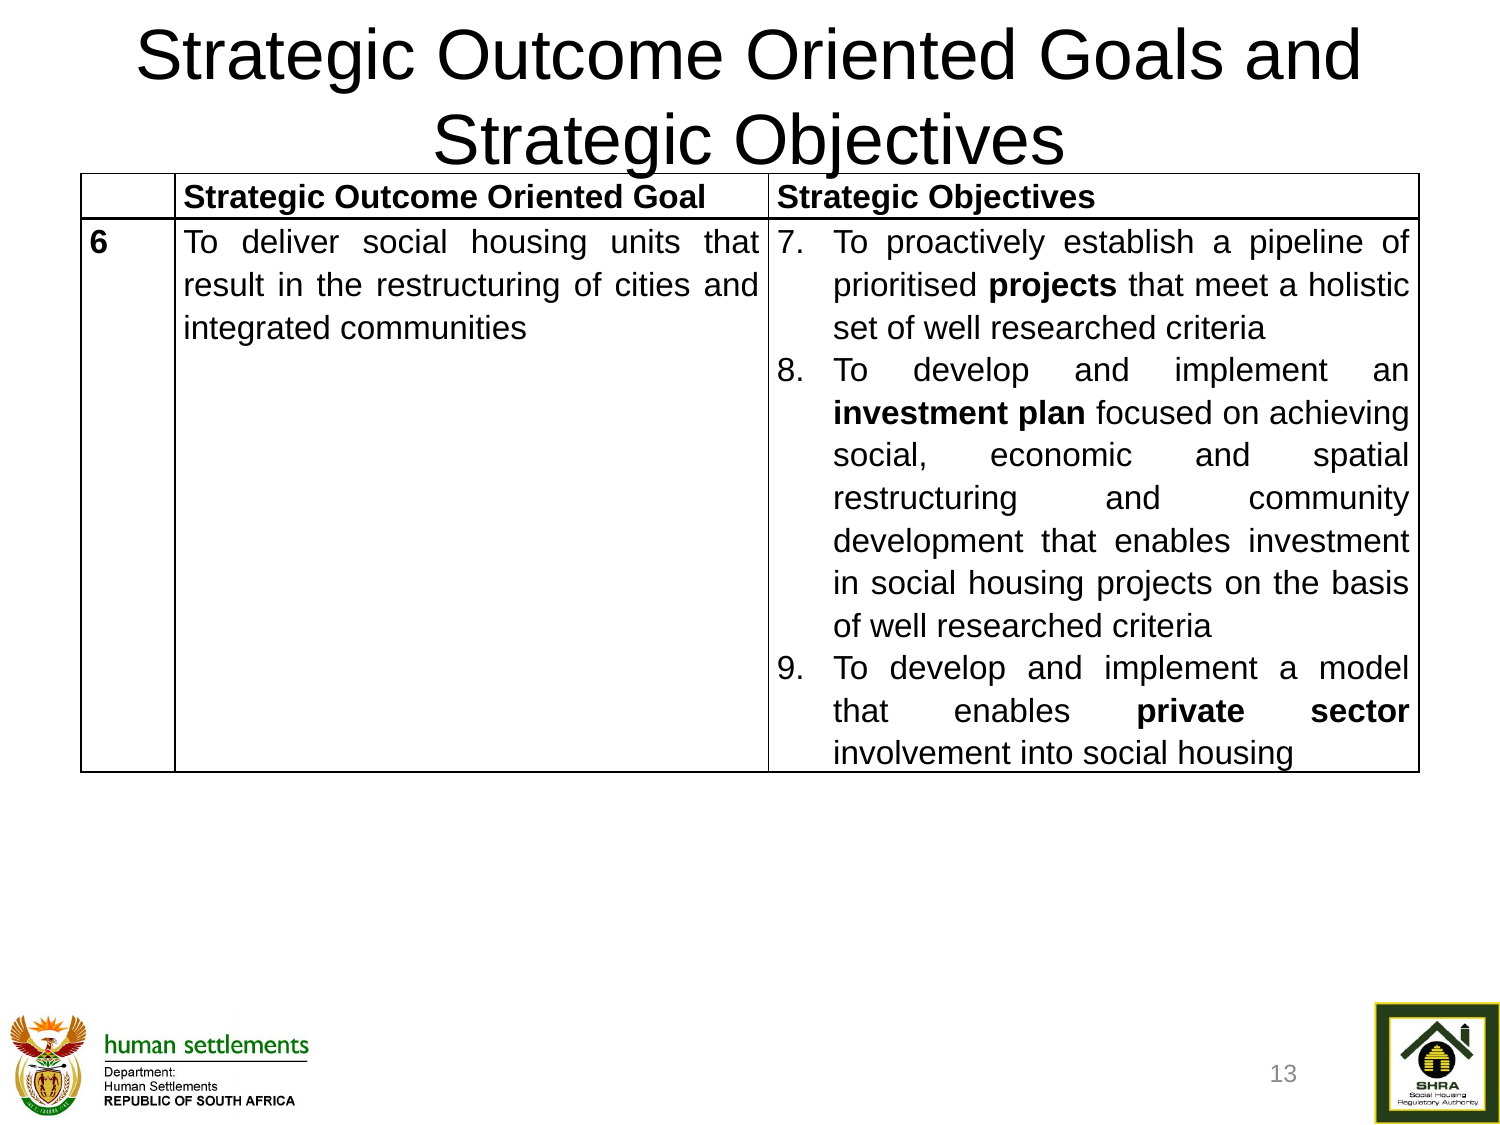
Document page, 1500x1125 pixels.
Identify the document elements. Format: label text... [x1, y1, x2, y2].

table_header Strategic Objectives [769, 174, 1418, 217]
picture [0, 1004, 325, 1124]
table_header Strategic Outcome Oriented Goal [176, 174, 768, 217]
table_cell To proactively establish a pipeline of prioritised projects that meet a holistic set of well researched criteria To develop and implement an investment plan focused on achieving social, economic and spatial restructuring and community development that enables investment in social housing projects on the basis of well researched criteria To develop and implement a model that enables private sector involvement into social housing [769, 220, 1418, 771]
table_cell 6 [82, 220, 174, 771]
title Strategic Outcome Oriented Goals and Strategic Objectives [0, 0, 1500, 188]
picture [1374, 1002, 1500, 1124]
slide_number 13 [1237, 1042, 1313, 1103]
table_header [82, 174, 174, 217]
table_cell To deliver social housing units that result in the restructuring of cities and integrated communities [176, 220, 768, 771]
